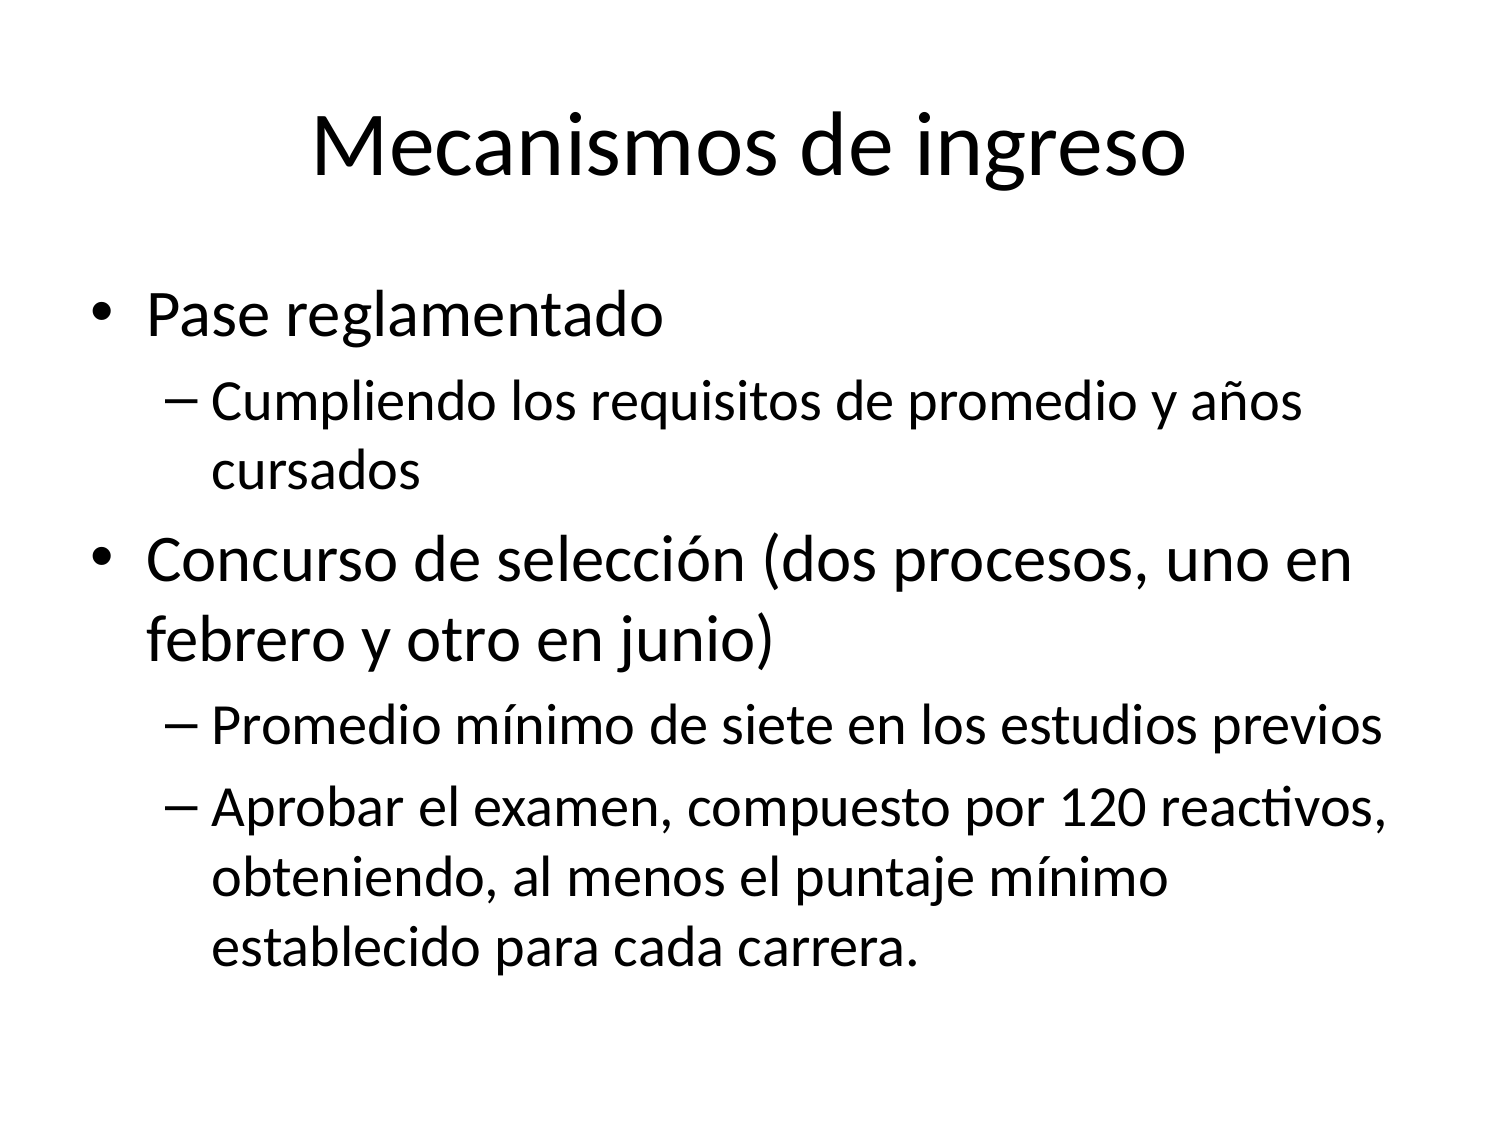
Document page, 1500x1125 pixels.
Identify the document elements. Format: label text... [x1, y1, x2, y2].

list Pase reglamentado Cumpliendo los requisitos de promedio y años cursados Concurso de selección (dos procesos, uno en febrero y otro en junio) Promedio mínimo de siete en los estudios previos Aprobar el examen, compuesto por 120 reactivos, obteniendo, al menos el puntaje mínimo establecido para cada carrera. [75, 262, 1425, 1005]
title Mecanismos de ingreso [75, 45, 1425, 233]
